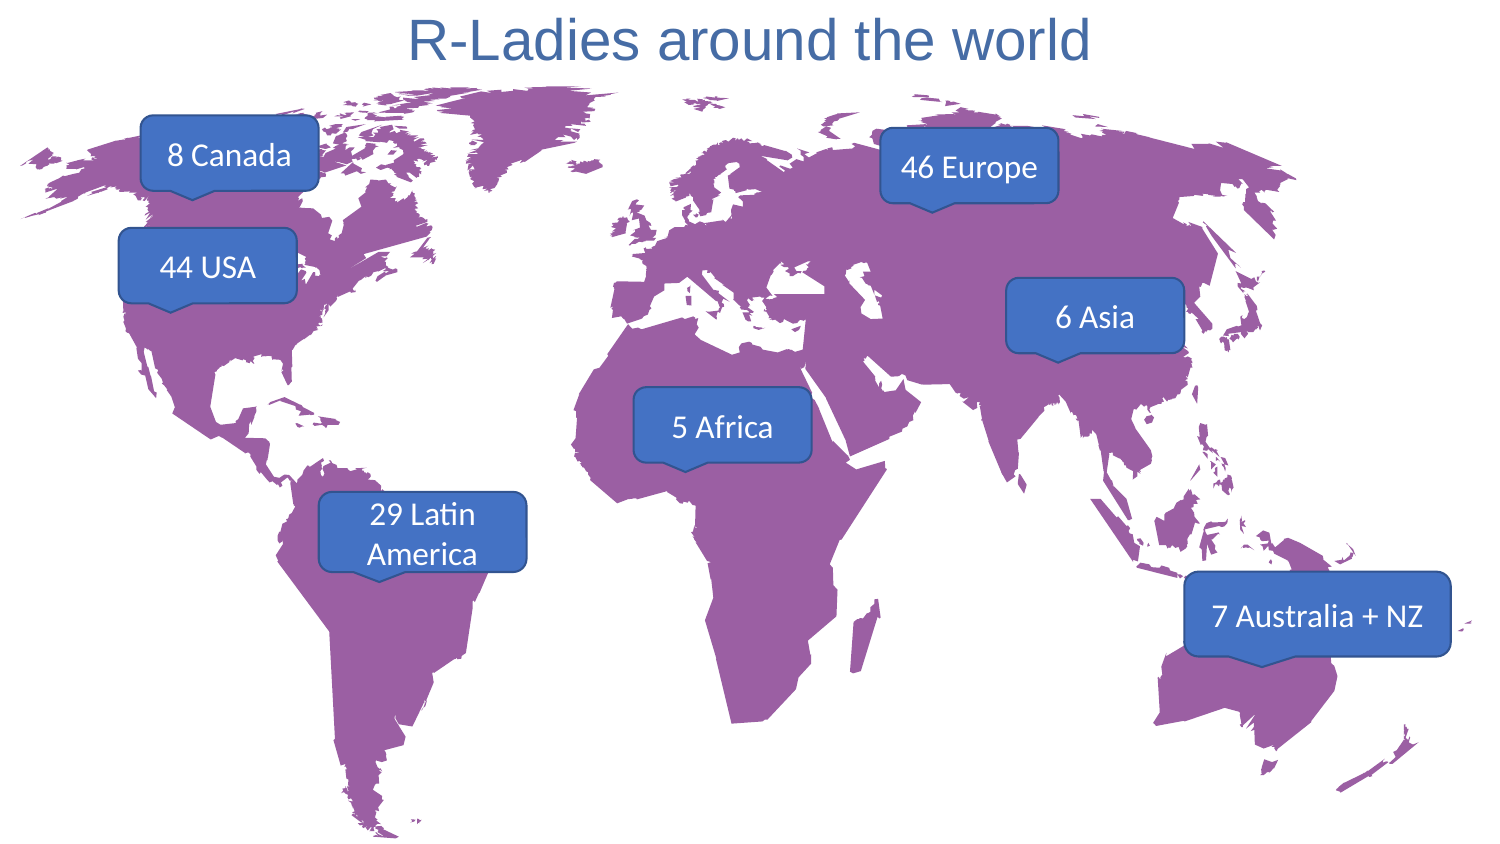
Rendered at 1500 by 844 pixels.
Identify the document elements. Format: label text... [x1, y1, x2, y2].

text_box [320, 124, 438, 183]
text_box [1335, 724, 1419, 793]
text_box [682, 96, 729, 112]
text_box [20, 135, 488, 839]
text_box [817, 112, 860, 140]
text_box [945, 100, 961, 107]
text_box [357, 86, 619, 193]
text_box [1072, 113, 1100, 120]
text_box 6 Asia [1005, 276, 1186, 364]
text_box [334, 112, 355, 120]
text_box 29 Latin America [317, 490, 528, 584]
text_box [1260, 759, 1279, 776]
text_box [1255, 530, 1332, 570]
text_box 44 USA [117, 226, 298, 314]
text_box 46 Europe [879, 126, 1060, 214]
text_box [911, 94, 943, 103]
text_box 7 Australia + NZ [1183, 570, 1452, 669]
text_box [313, 111, 328, 119]
text_box R-Ladies around the world [0, 0, 1500, 87]
text_box [275, 108, 305, 114]
text_box [1094, 124, 1108, 128]
text_box 8 Canada [139, 114, 320, 202]
text_box [1152, 646, 1338, 752]
text_box [906, 107, 1002, 126]
text_box 5 Africa [632, 386, 813, 474]
text_box [342, 100, 359, 107]
text_box [1334, 542, 1356, 565]
text_box [570, 126, 1297, 724]
